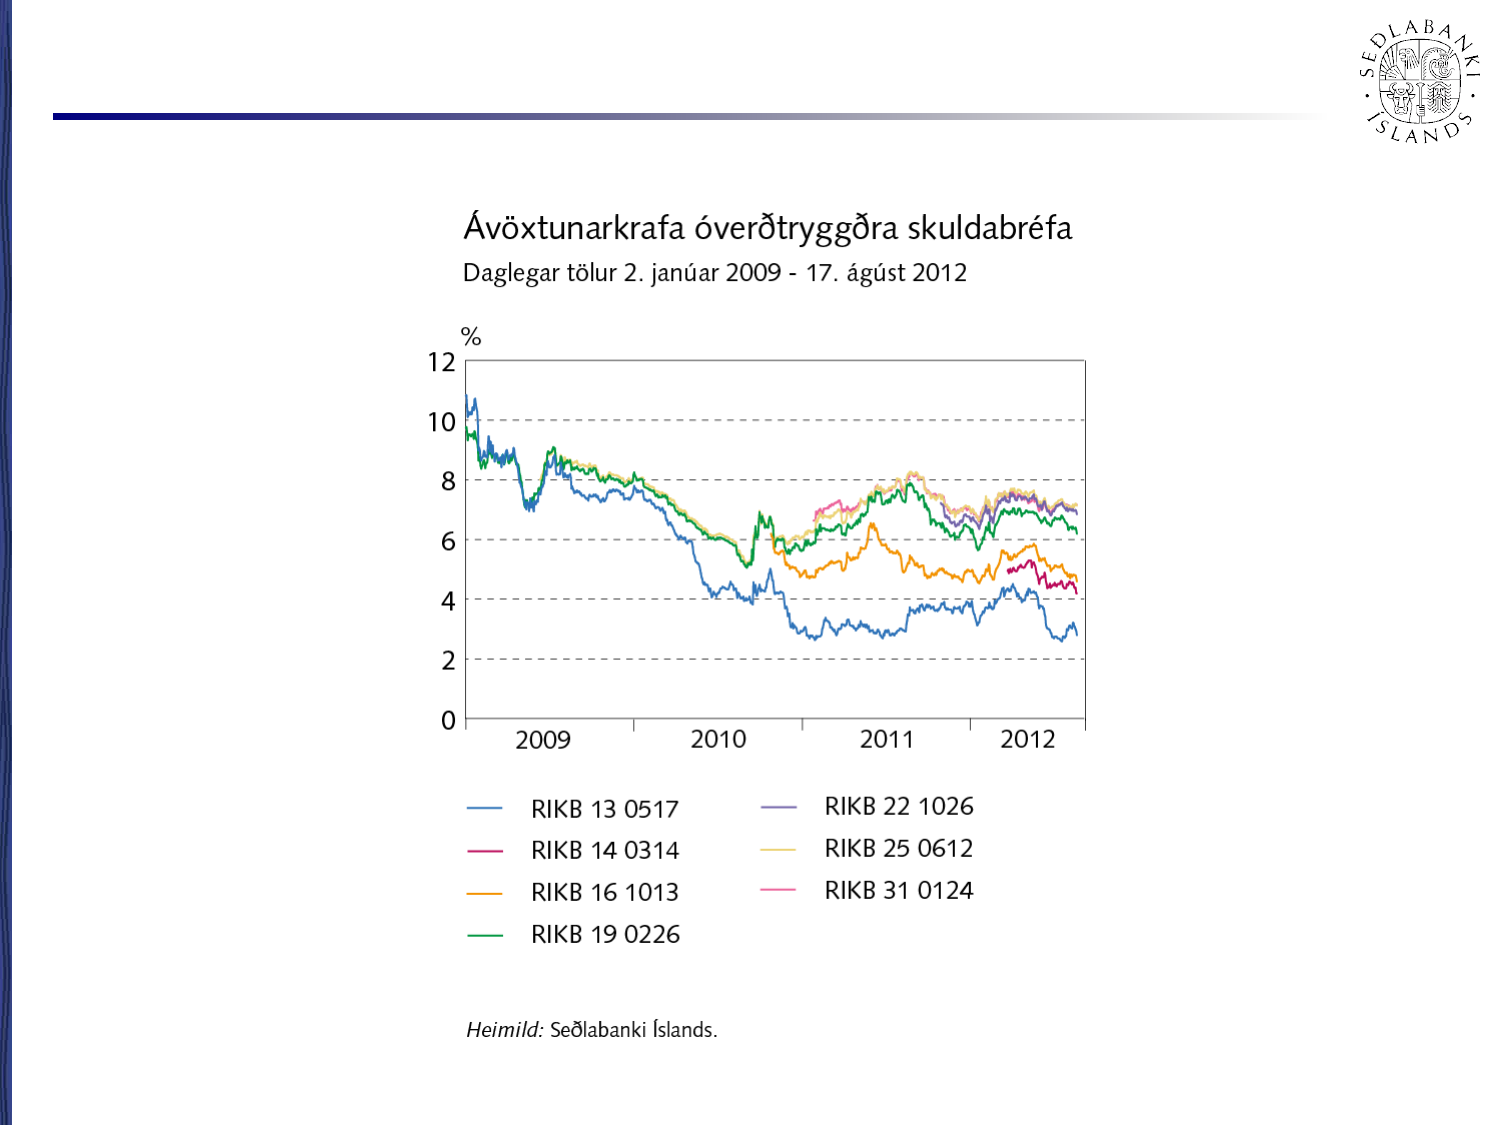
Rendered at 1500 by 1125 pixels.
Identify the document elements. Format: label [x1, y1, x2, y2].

picture [0, 0, 12, 1125]
list [426, 165, 1086, 1042]
picture [1357, 18, 1482, 149]
